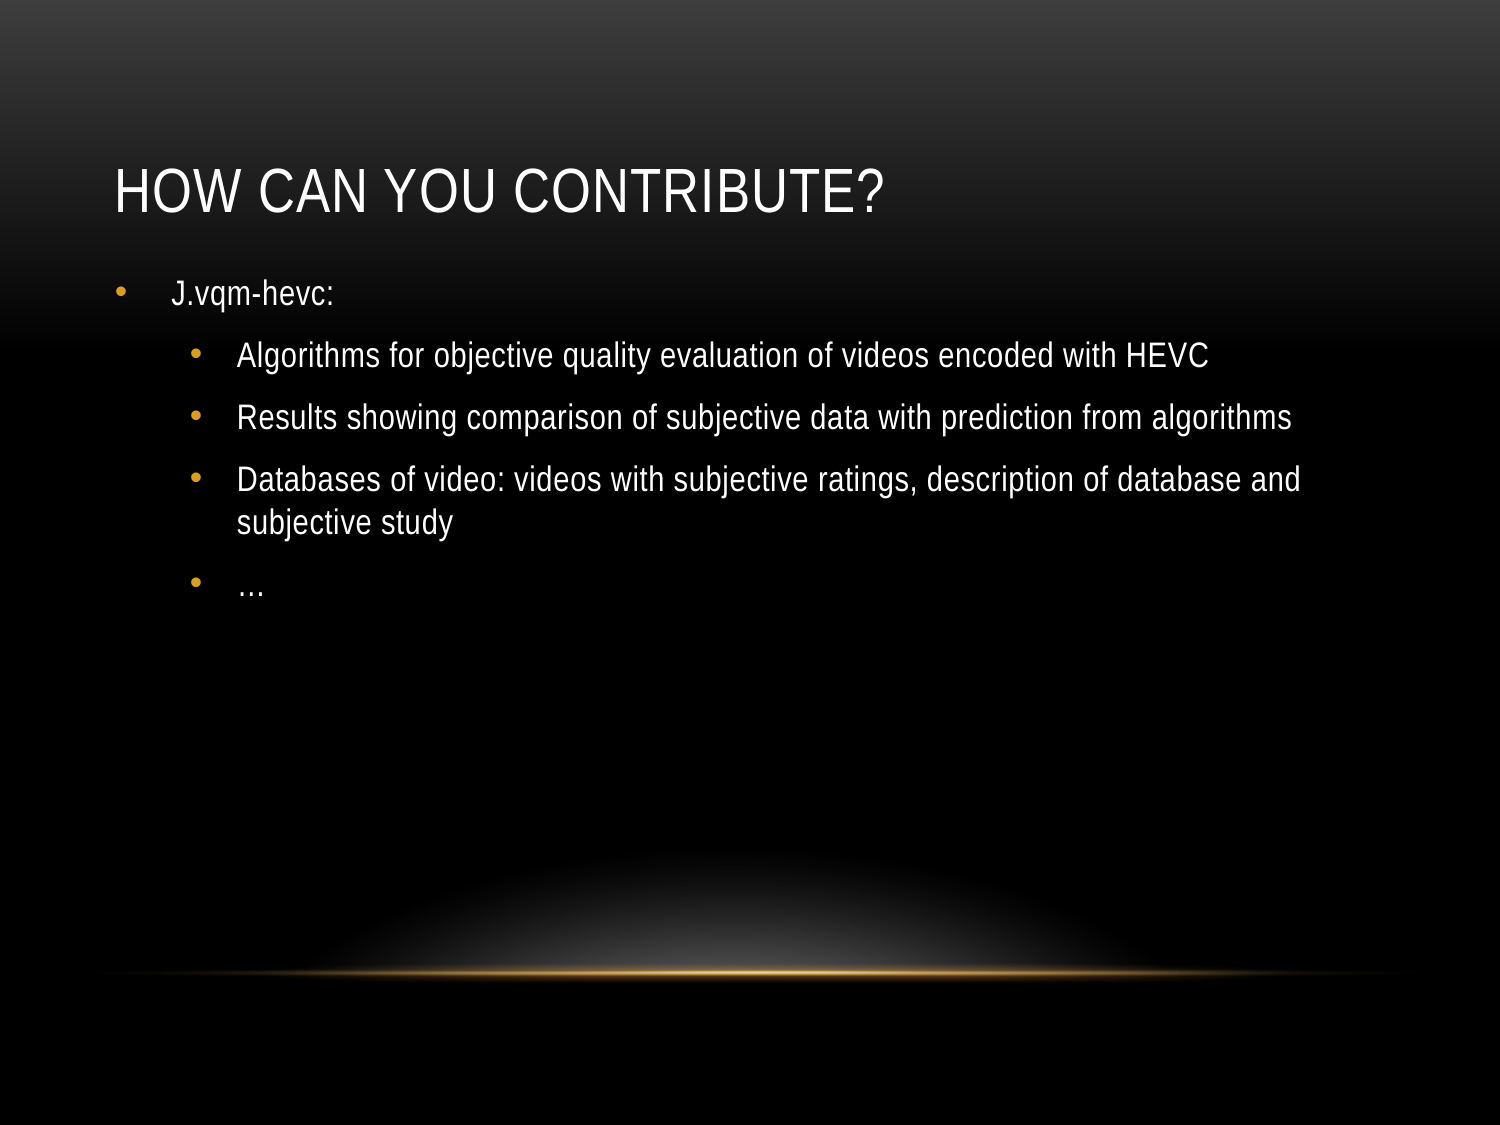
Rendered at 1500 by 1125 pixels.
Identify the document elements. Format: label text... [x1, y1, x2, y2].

list J.vqm-hevc: Algorithms for objective quality evaluation of videos encoded with HEVC Results showing comparison of subjective data with prediction from algorithms Databases of video: videos with subjective ratings, description of database and subjective study … [99, 262, 1400, 938]
picture [0, 0, 1500, 1125]
title How can you contribute? [99, 45, 1400, 233]
